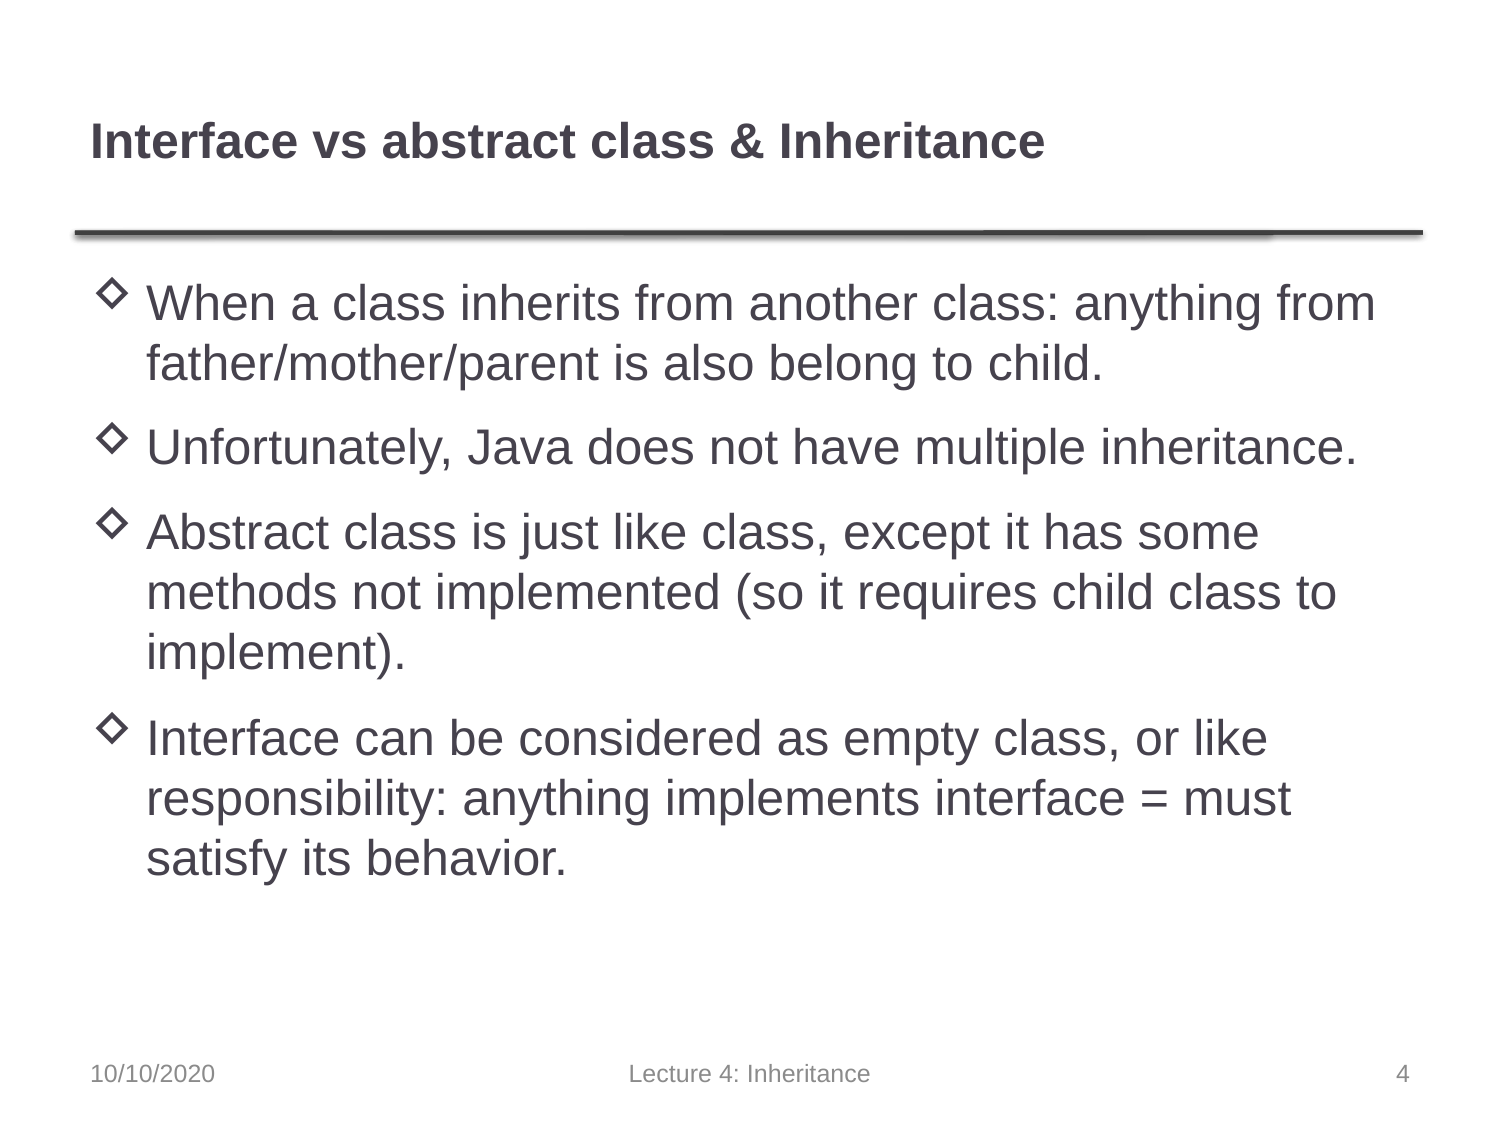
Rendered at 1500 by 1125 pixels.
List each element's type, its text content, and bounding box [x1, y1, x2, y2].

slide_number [75, 1042, 425, 1103]
slide_number 4 [1074, 1042, 1425, 1103]
title Interface vs abstract class & Inheritance [74, 44, 1272, 233]
footer Lecture 4: Inheritance [512, 1042, 988, 1103]
list When a class inherits from another class: anything from father/mother/parent is also belong to child. Unfortunately, Java does not have multiple inheritance. Abstract class is just like class, except it has some methods not implemented (so it requires child class to implement). Interface can be considered as empty class, or like responsibility: anything implements interface = must satisfy its behavior. [75, 262, 1425, 1005]
